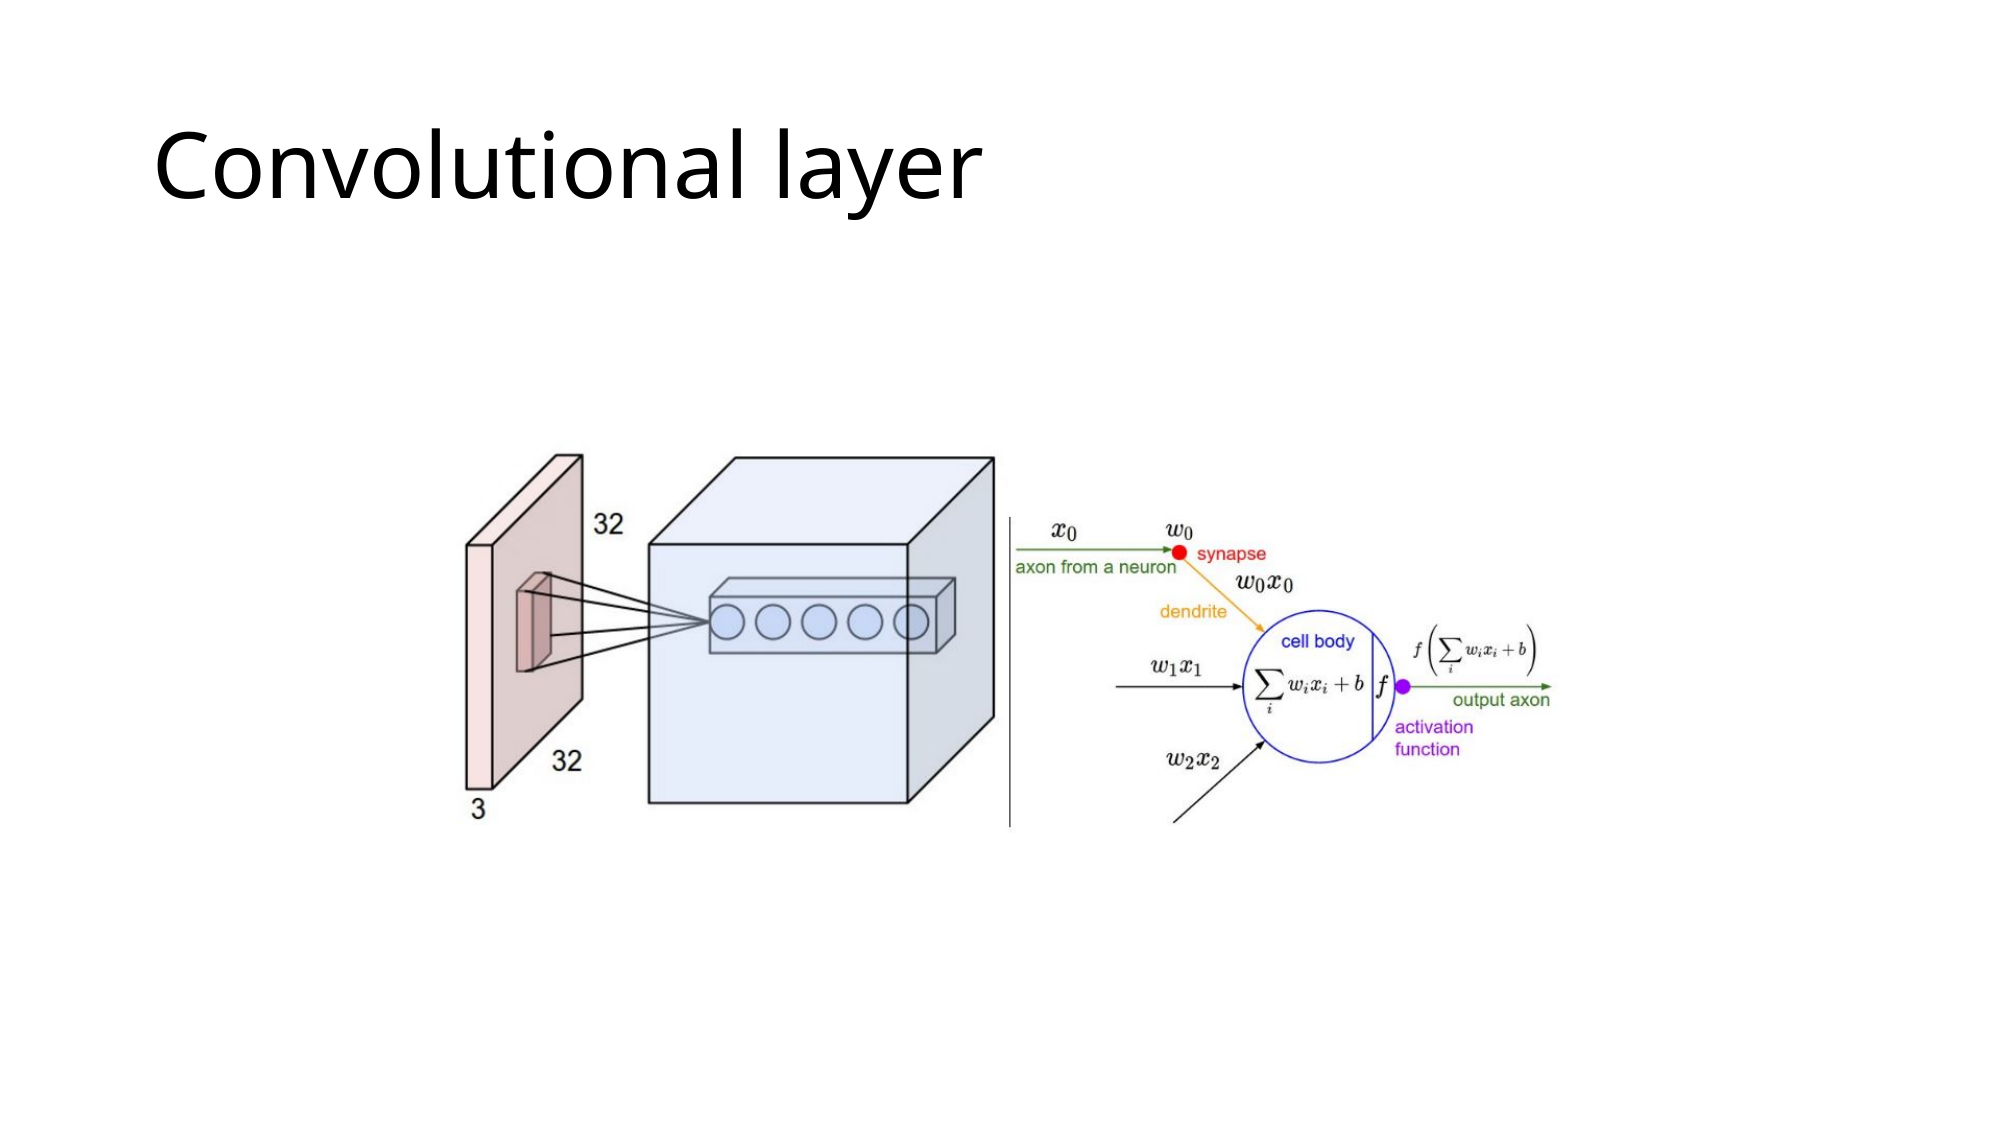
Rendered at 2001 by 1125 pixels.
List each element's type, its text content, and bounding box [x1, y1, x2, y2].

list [423, 424, 1577, 844]
title Convolutional layer [137, 59, 1863, 278]
